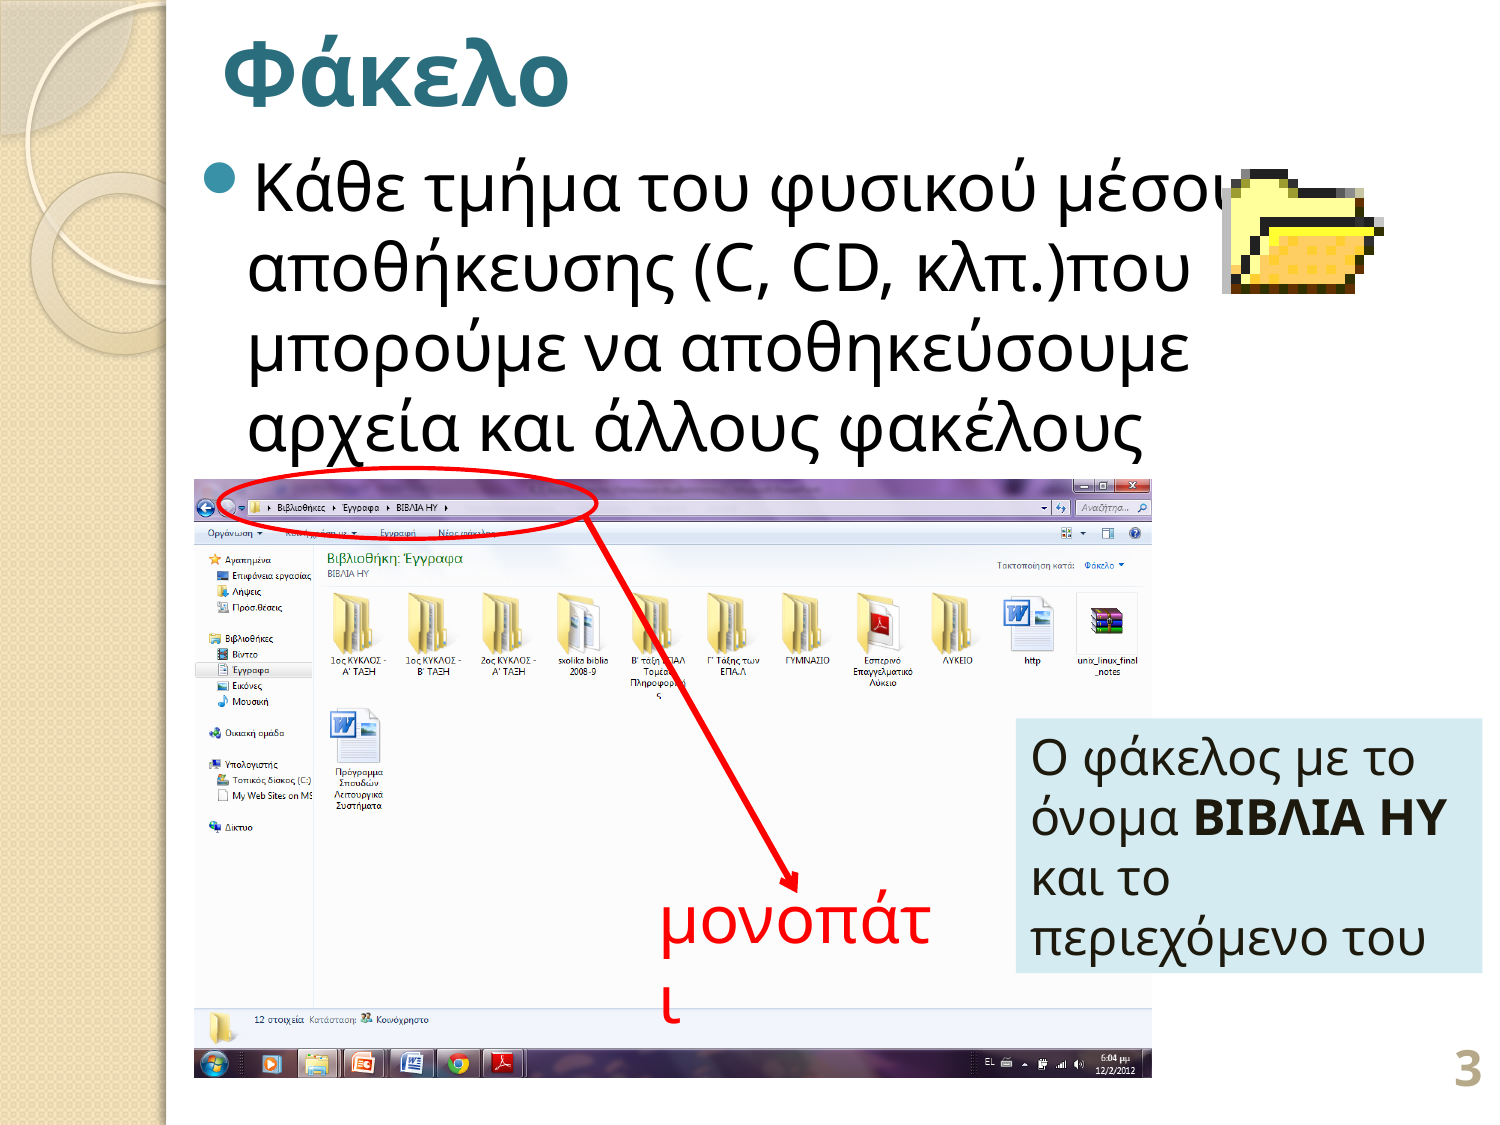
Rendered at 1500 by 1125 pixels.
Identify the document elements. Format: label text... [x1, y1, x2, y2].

title Φάκελο [206, 7, 970, 135]
picture [1222, 160, 1384, 294]
picture [194, 479, 1152, 1078]
text_box [274, 465, 540, 476]
slide_number 3 [1430, 1034, 1500, 1113]
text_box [584, 514, 798, 894]
text_box Ο φάκελος με το όνομα ΒΙΒΛΙΑ ΗΥ και το περιεχόμενο του [1160, 718, 1483, 974]
list Κάθε τμήμα του φυσικού μέσου αποθήκευσης (C, CD, κλπ.)που μπορούμε να αποθηκεύσουμε αρχεία και άλλους φακέλους (υποφακέλους) [171, 137, 1402, 510]
